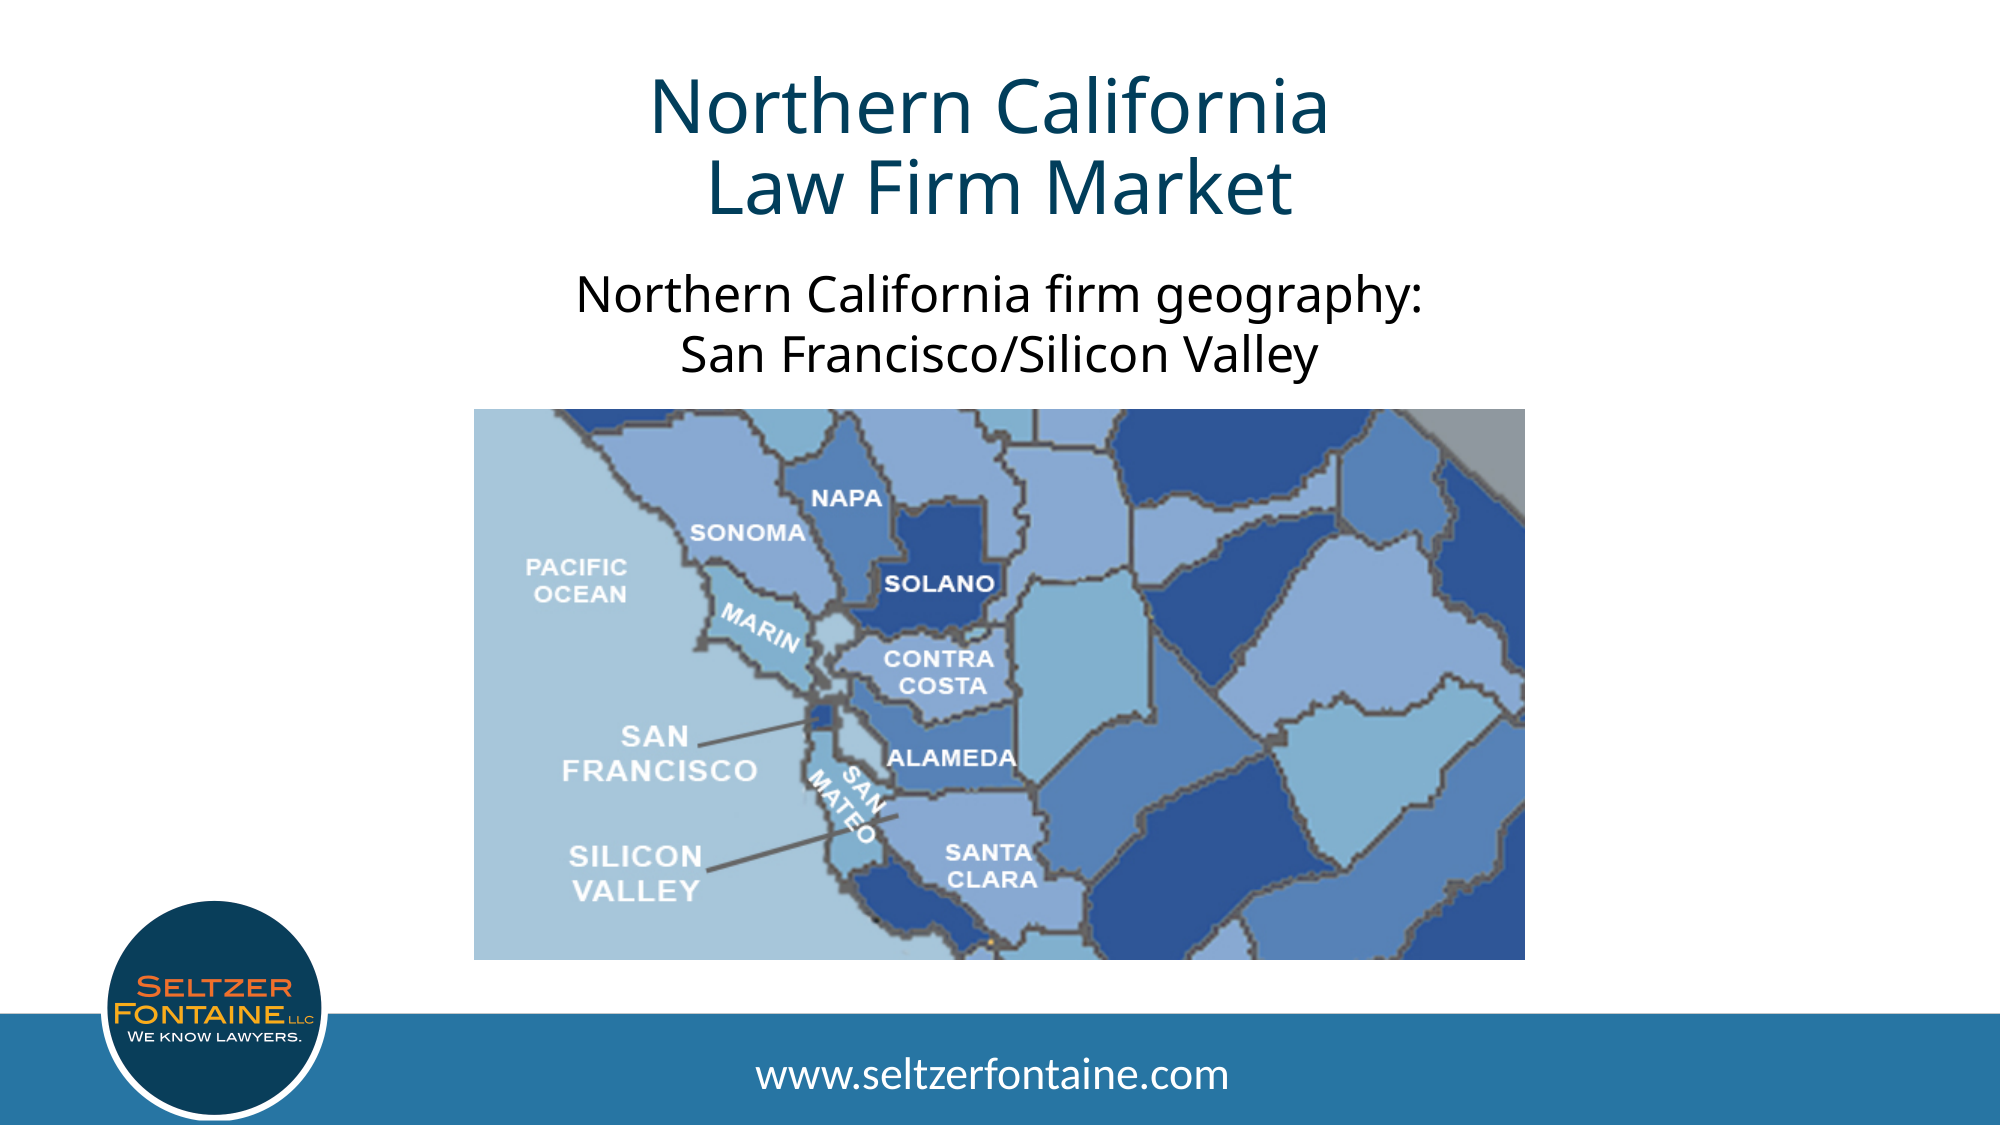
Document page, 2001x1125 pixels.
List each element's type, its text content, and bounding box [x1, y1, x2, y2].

title Northern California Law Firm Market [362, 56, 1638, 238]
text_box Northern California firm geography: San Francisco/Silicon Valley [503, 255, 1497, 391]
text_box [0, 895, 2000, 1125]
picture [474, 409, 1525, 895]
